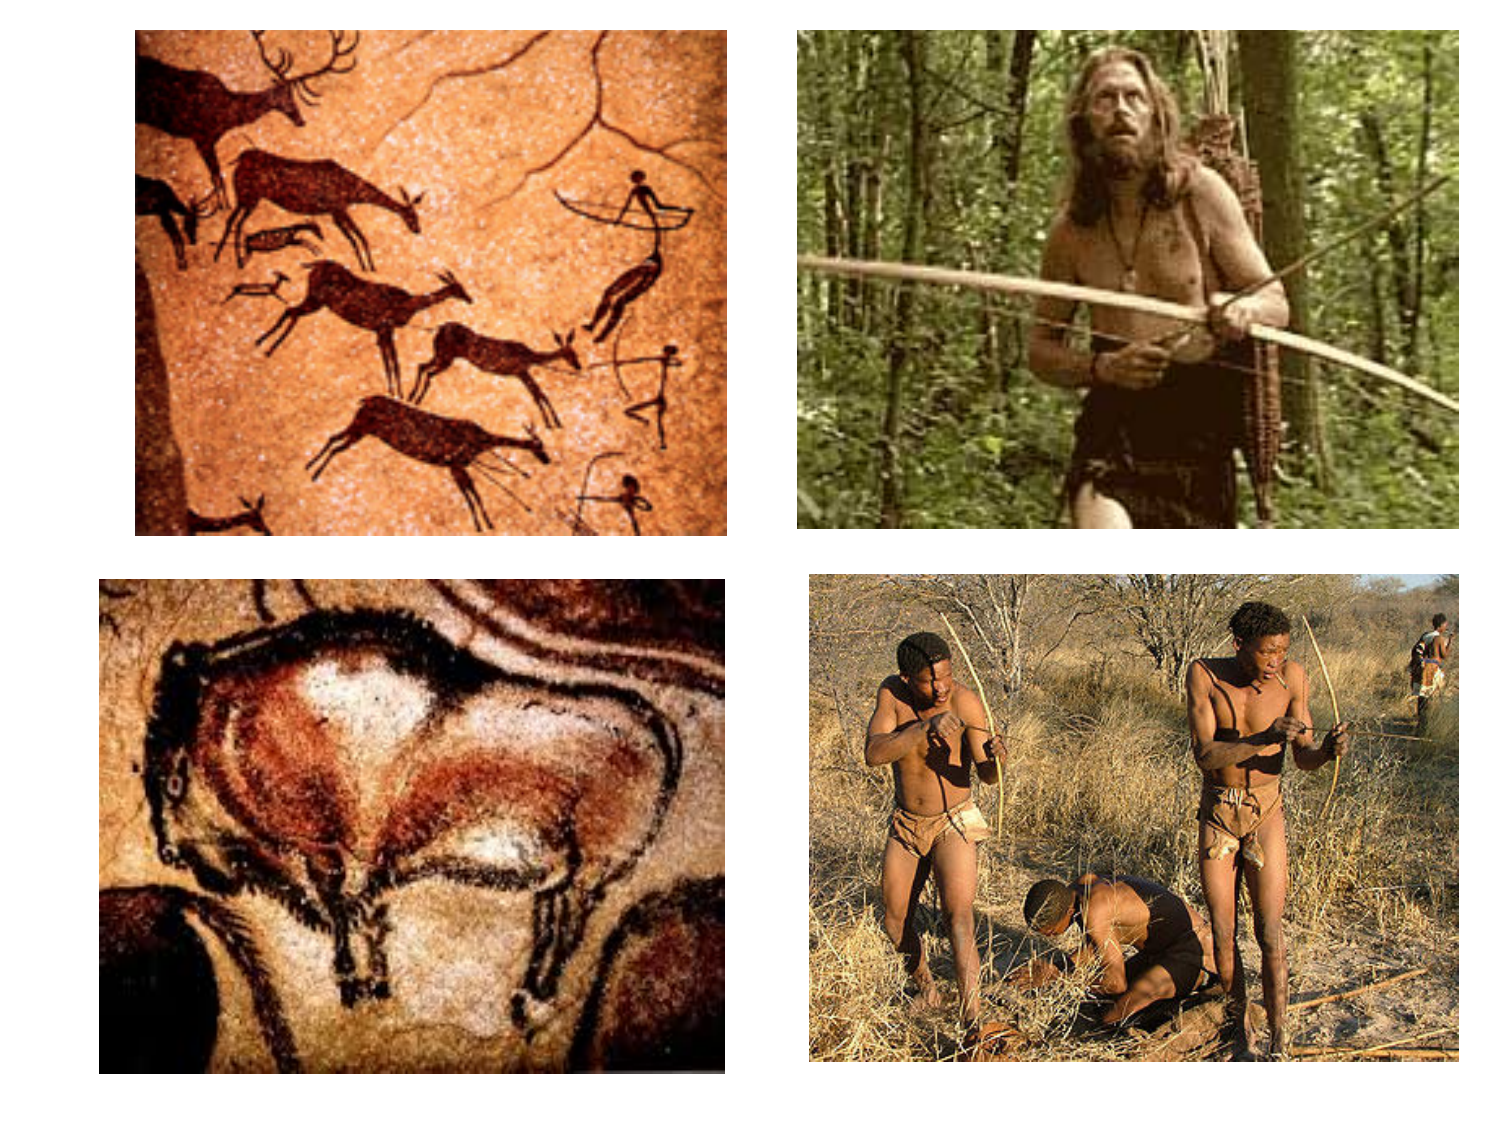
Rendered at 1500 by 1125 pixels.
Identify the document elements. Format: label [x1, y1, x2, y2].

picture [808, 574, 1460, 1062]
picture [796, 30, 1460, 529]
picture [99, 579, 725, 1074]
picture [135, 30, 727, 537]
